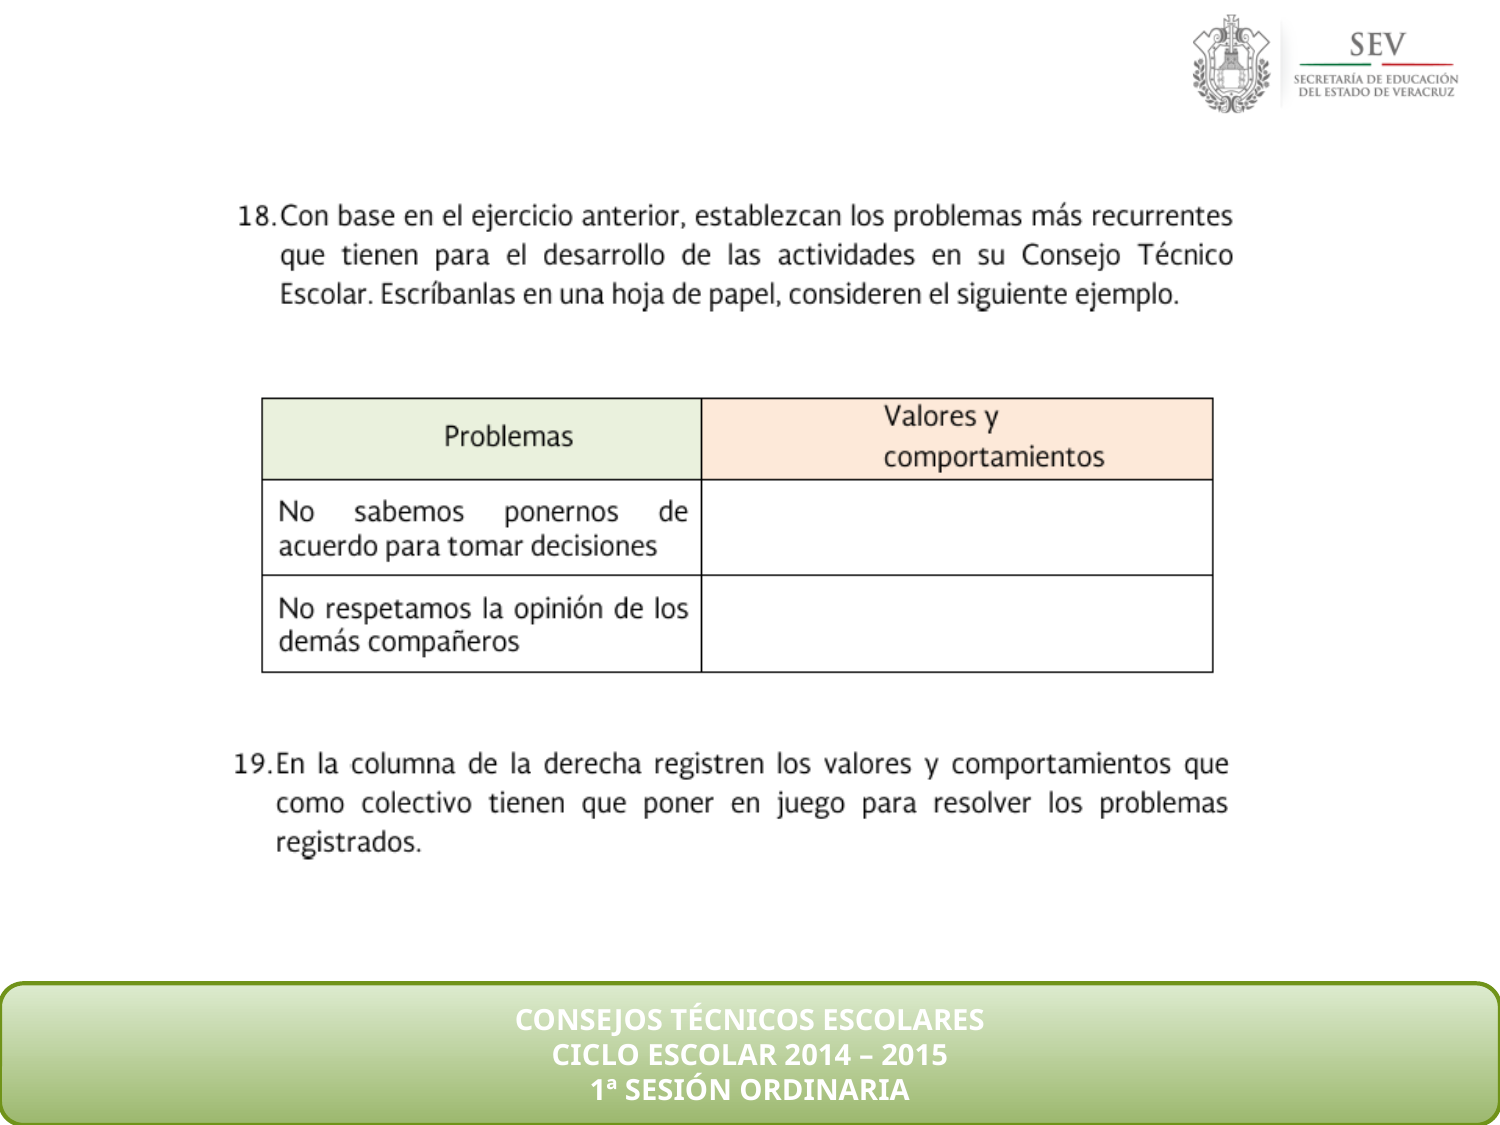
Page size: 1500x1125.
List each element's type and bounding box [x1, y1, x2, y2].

picture [183, 735, 1315, 877]
picture [149, 160, 1315, 729]
picture [1192, 7, 1495, 121]
